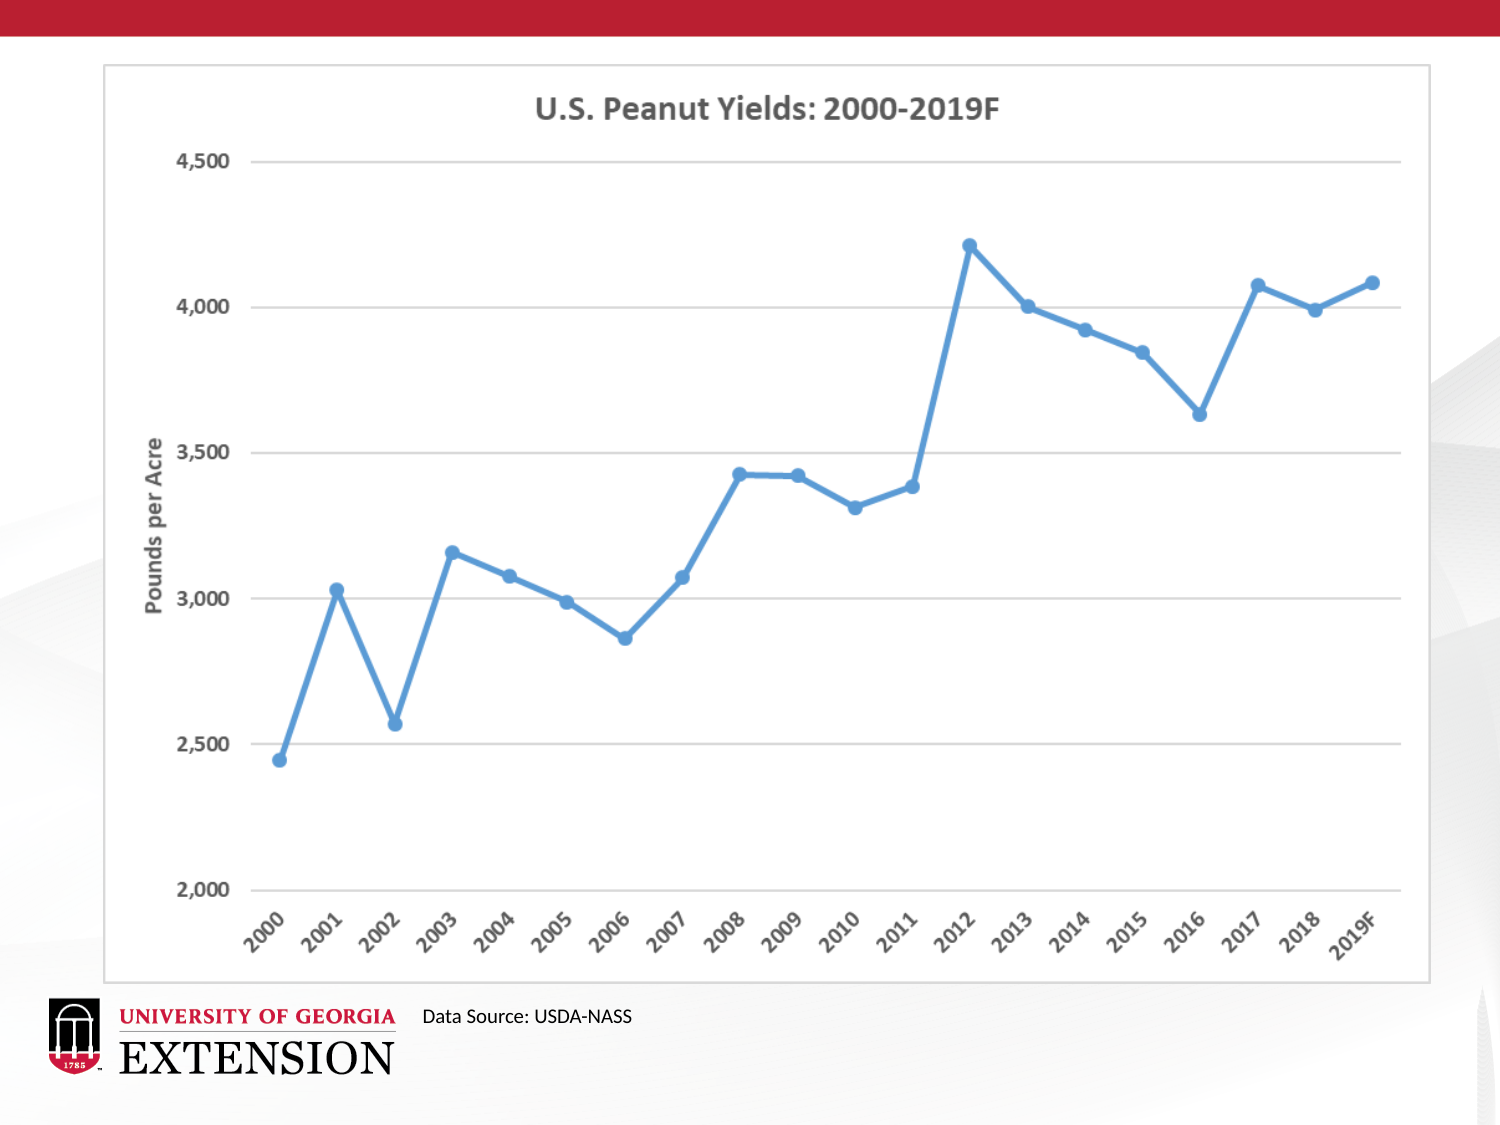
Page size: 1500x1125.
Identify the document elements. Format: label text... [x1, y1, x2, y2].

picture [0, 0, 1500, 1125]
text_box Data Source: USDA-NASS [407, 995, 1053, 1036]
